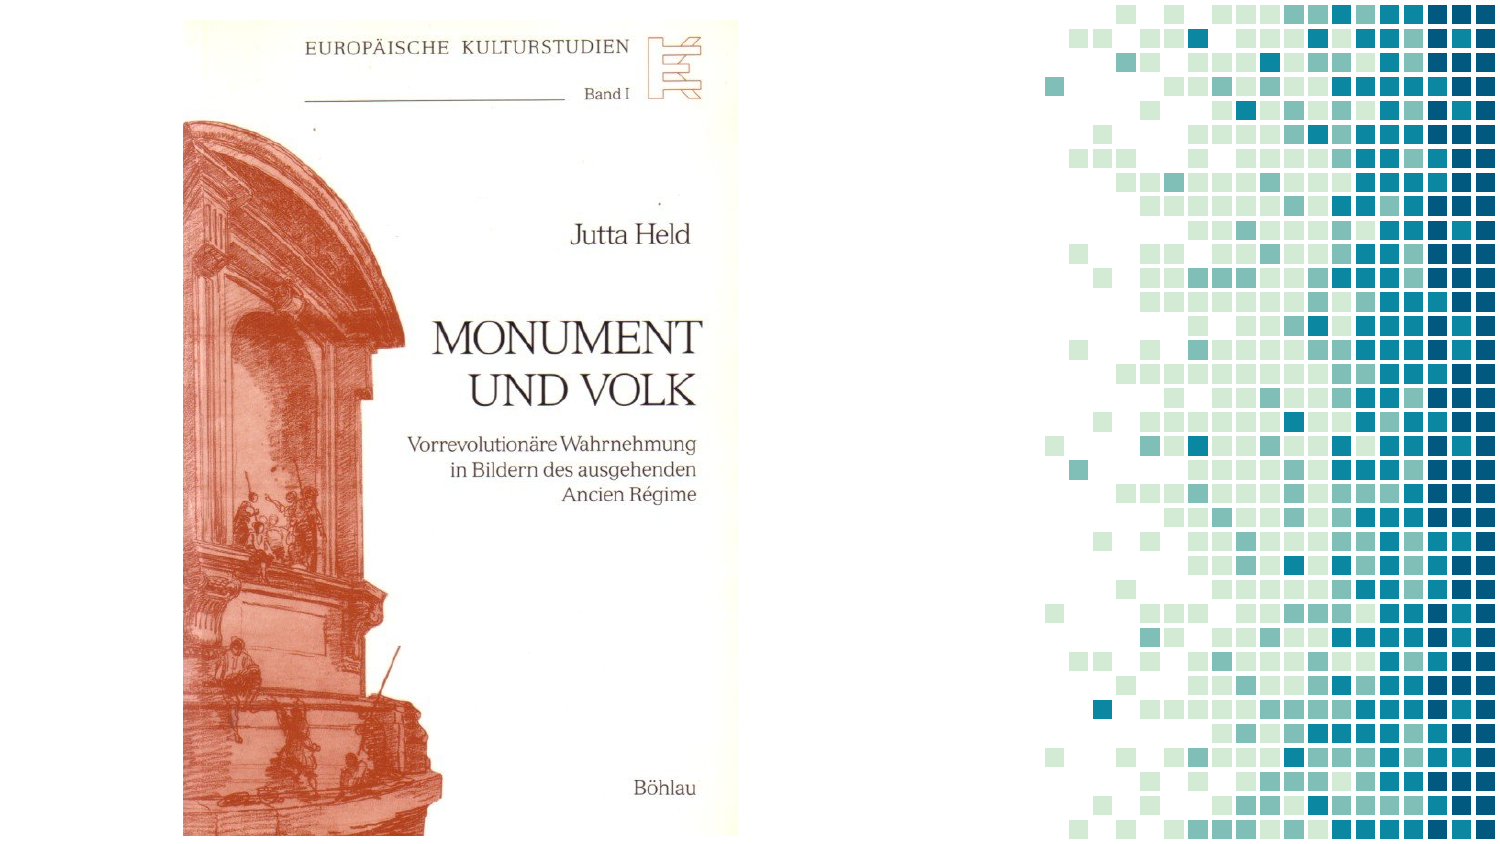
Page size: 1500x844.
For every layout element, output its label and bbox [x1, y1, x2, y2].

picture [182, 19, 739, 837]
